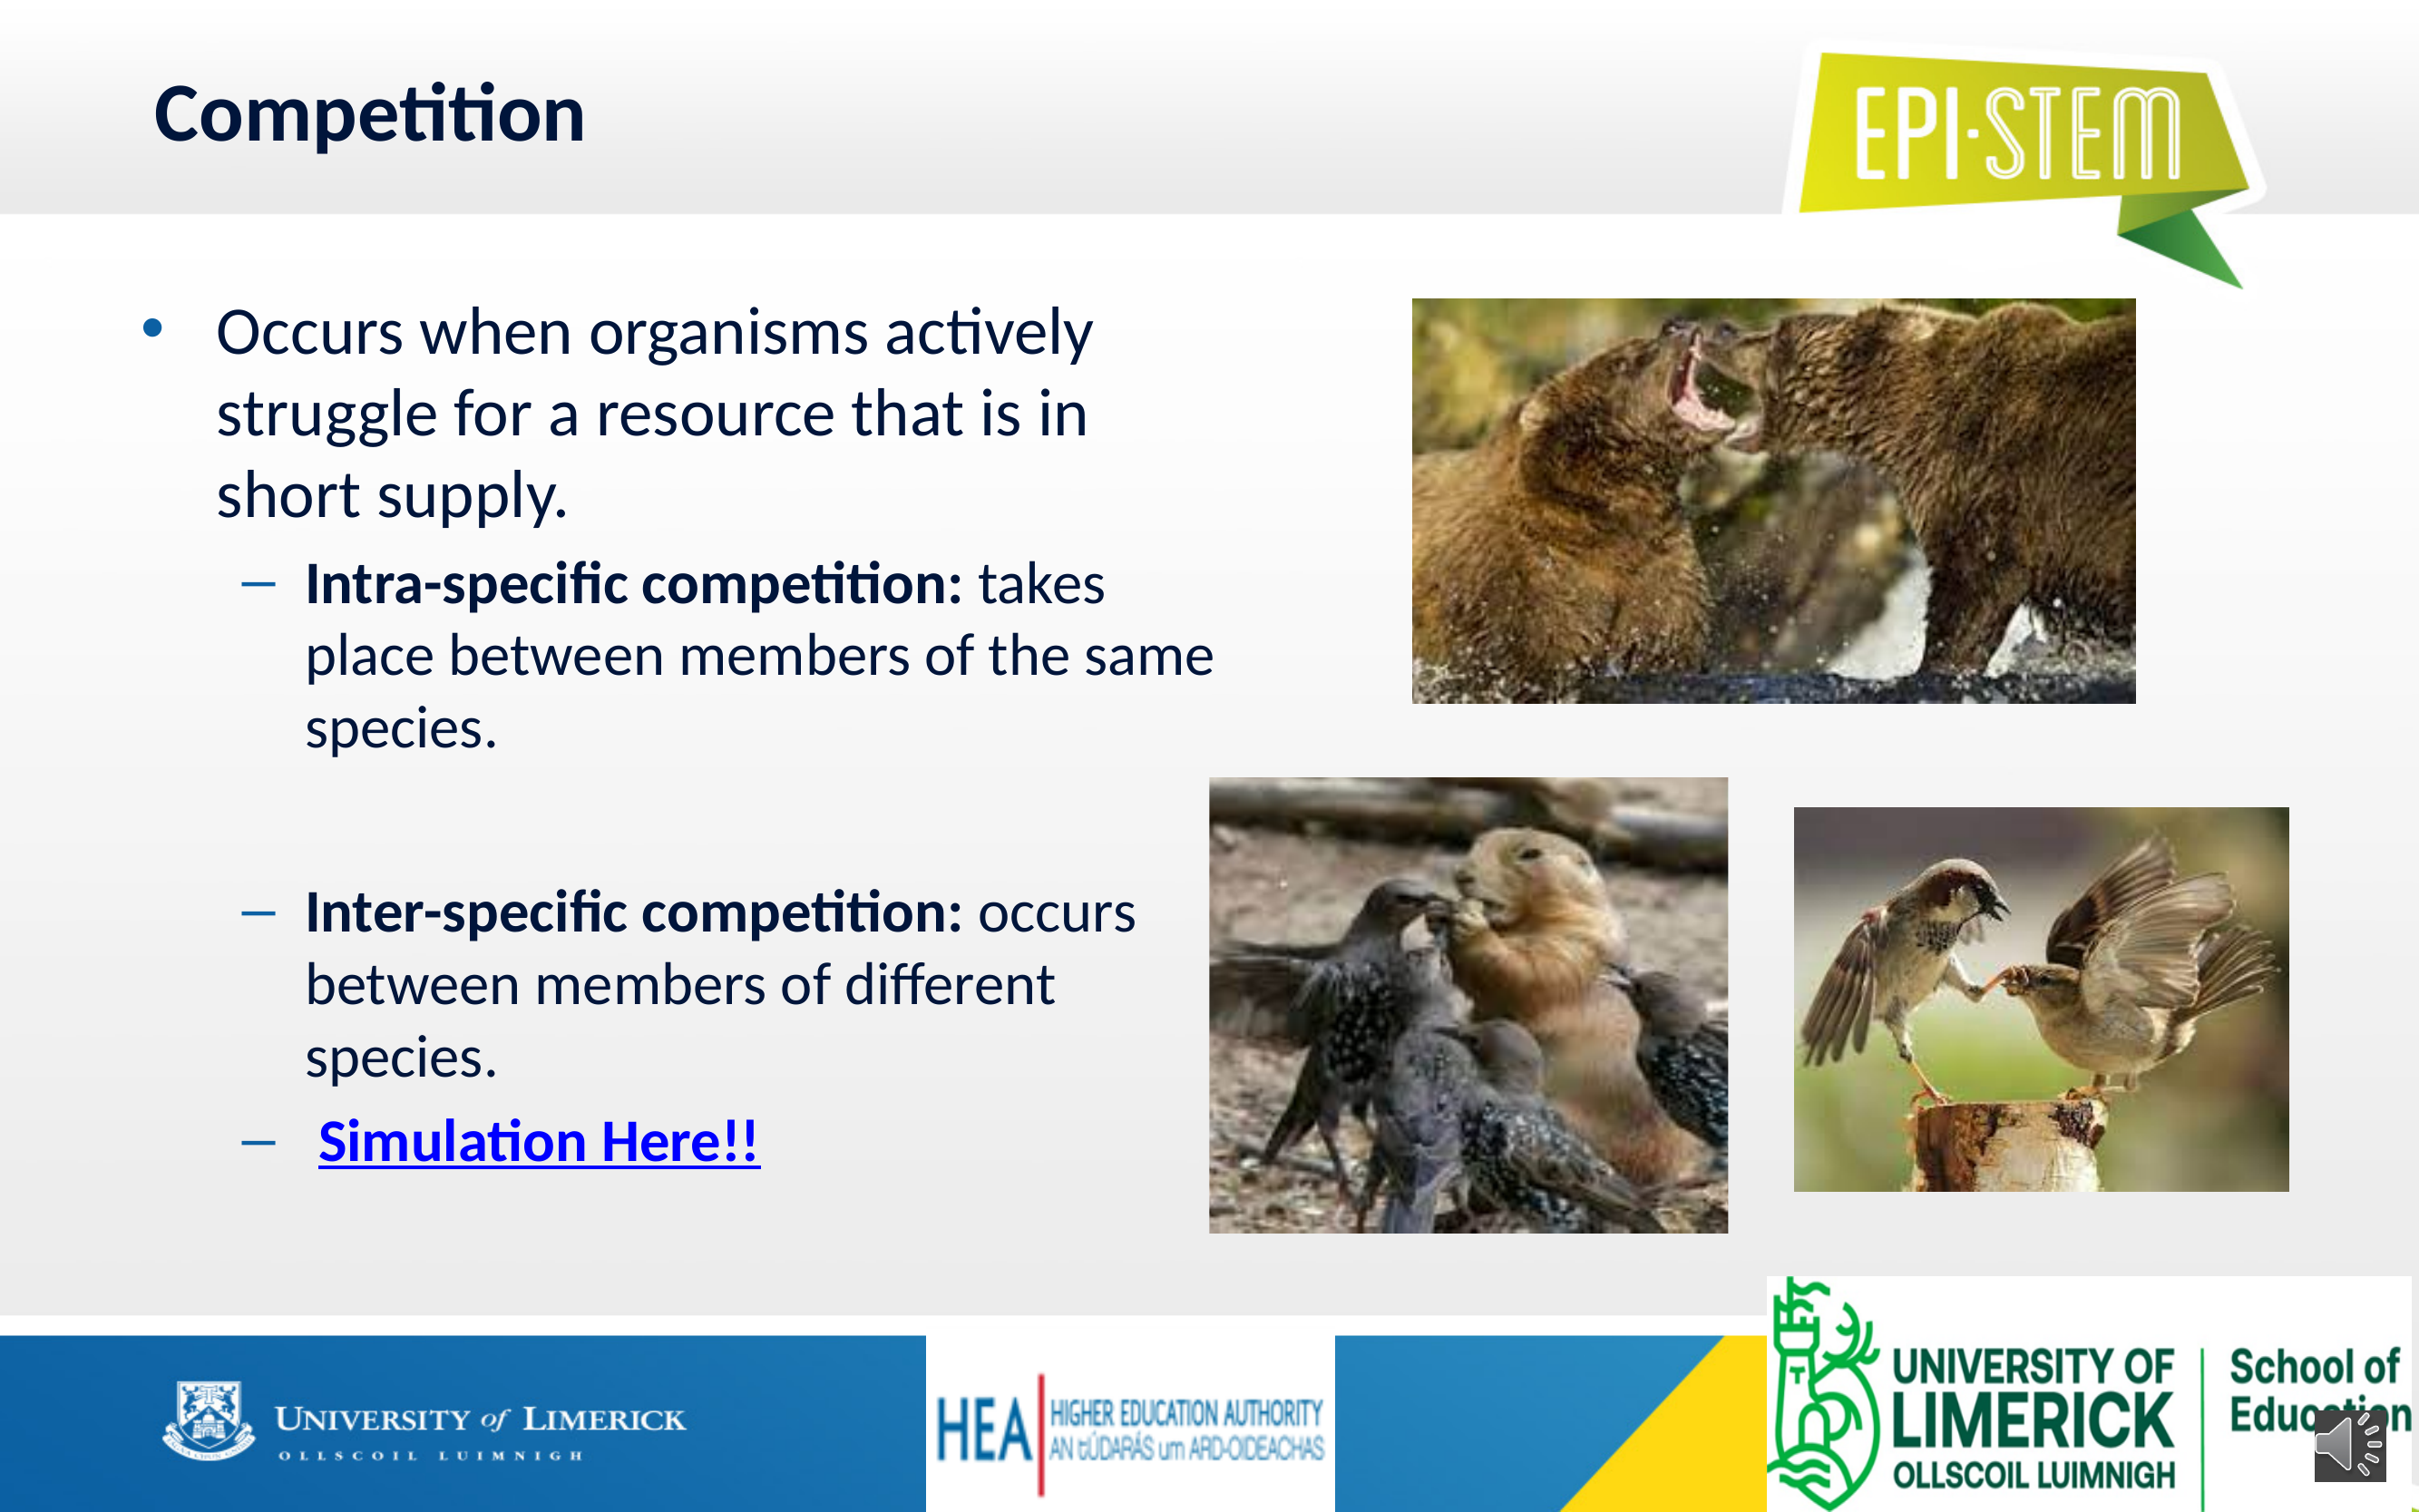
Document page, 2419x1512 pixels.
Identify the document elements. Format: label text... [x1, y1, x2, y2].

title Competition [141, 50, 1774, 225]
list Occurs when organisms actively struggle for a resource that is in short supply. Intra-specific competition: takes place between members of the same species. Inter-specific competition: occurs between members of different species. Simulation Here!! [141, 278, 1242, 1277]
picture [0, 0, 2419, 1512]
